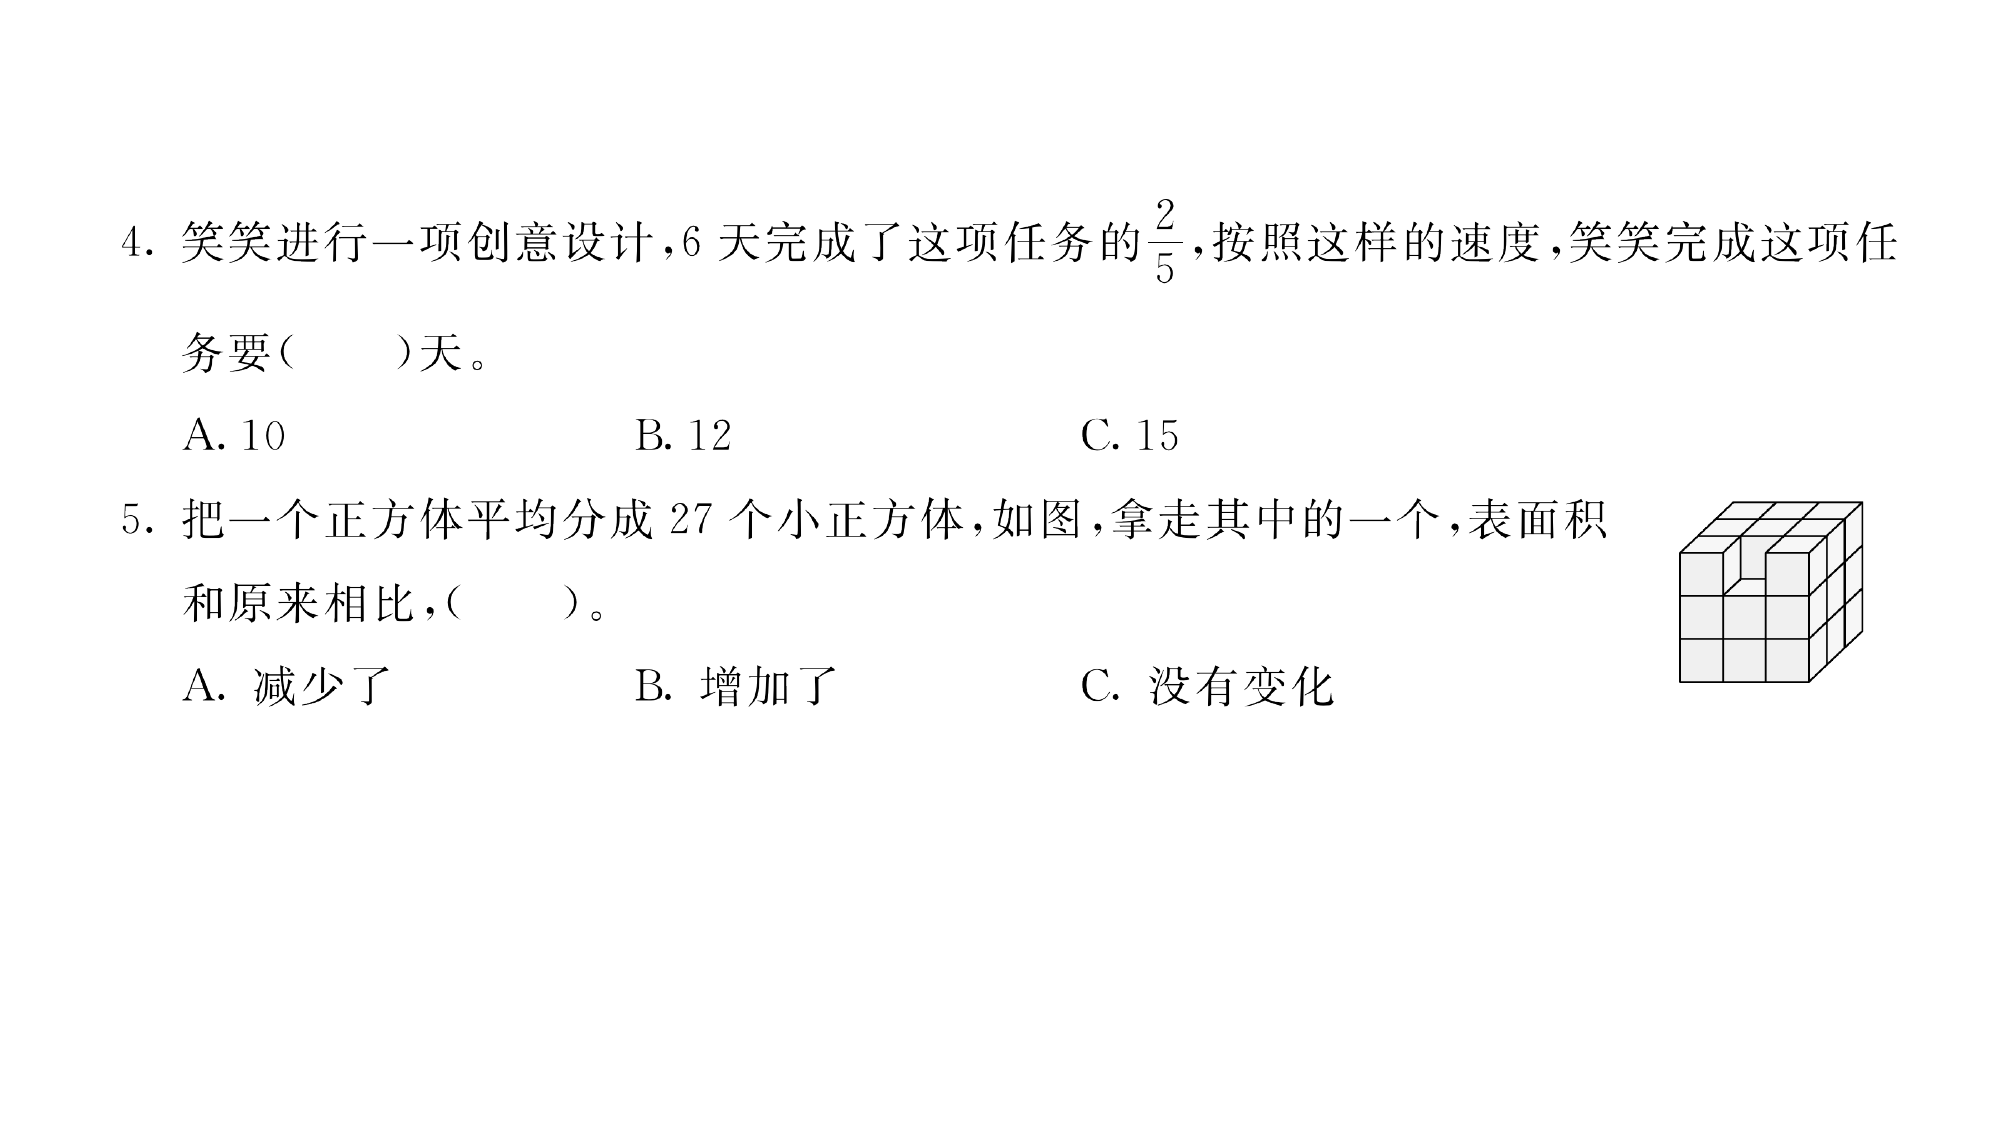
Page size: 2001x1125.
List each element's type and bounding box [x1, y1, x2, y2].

picture [118, 177, 2000, 731]
